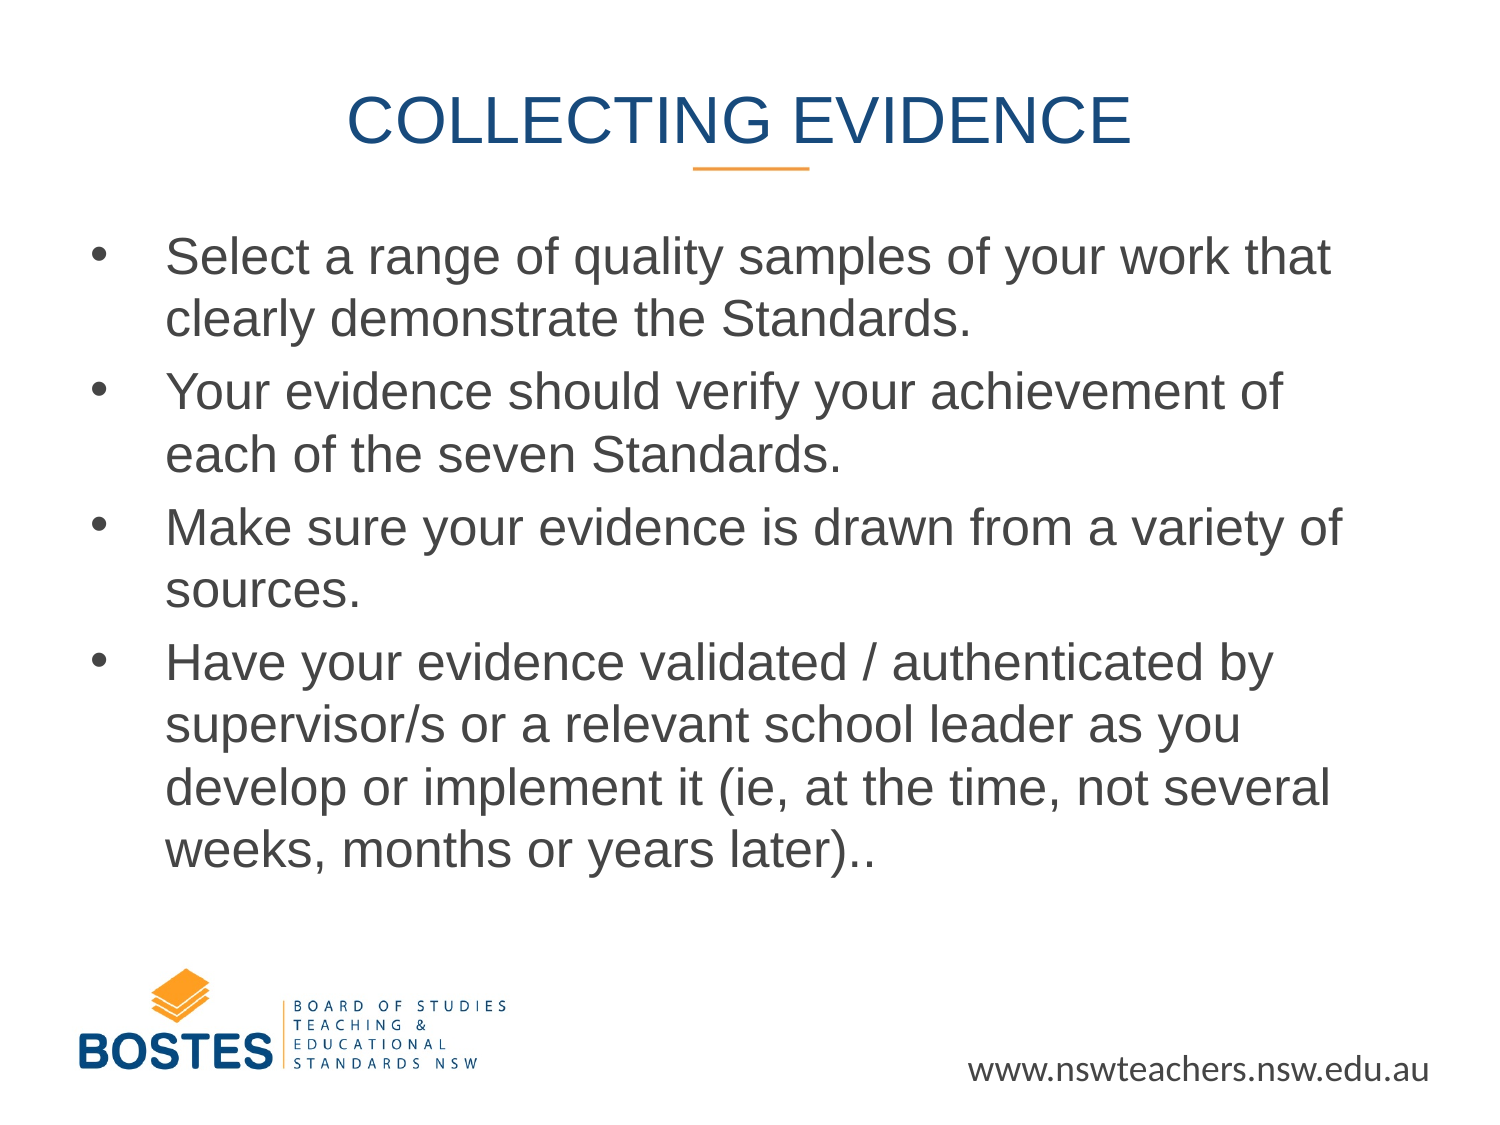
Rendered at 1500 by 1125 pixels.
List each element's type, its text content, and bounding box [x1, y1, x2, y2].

text_box Collecting evidence [207, 68, 1291, 164]
picture [61, 949, 518, 1093]
picture [691, 165, 810, 173]
text_box www.nswteachers.nsw.edu.au [952, 1036, 1446, 1096]
list Select a range of quality samples of your work that clearly demonstrate the Standards. Your evidence should verify your achievement of each of the seven Standards. Make sure your evidence is drawn from a variety of sources. Have your evidence validated / authenticated by supervisor/s or a relevant school leader as you develop or implement it (ie, at the time, not several weeks, months or years later).. [75, 214, 1426, 913]
